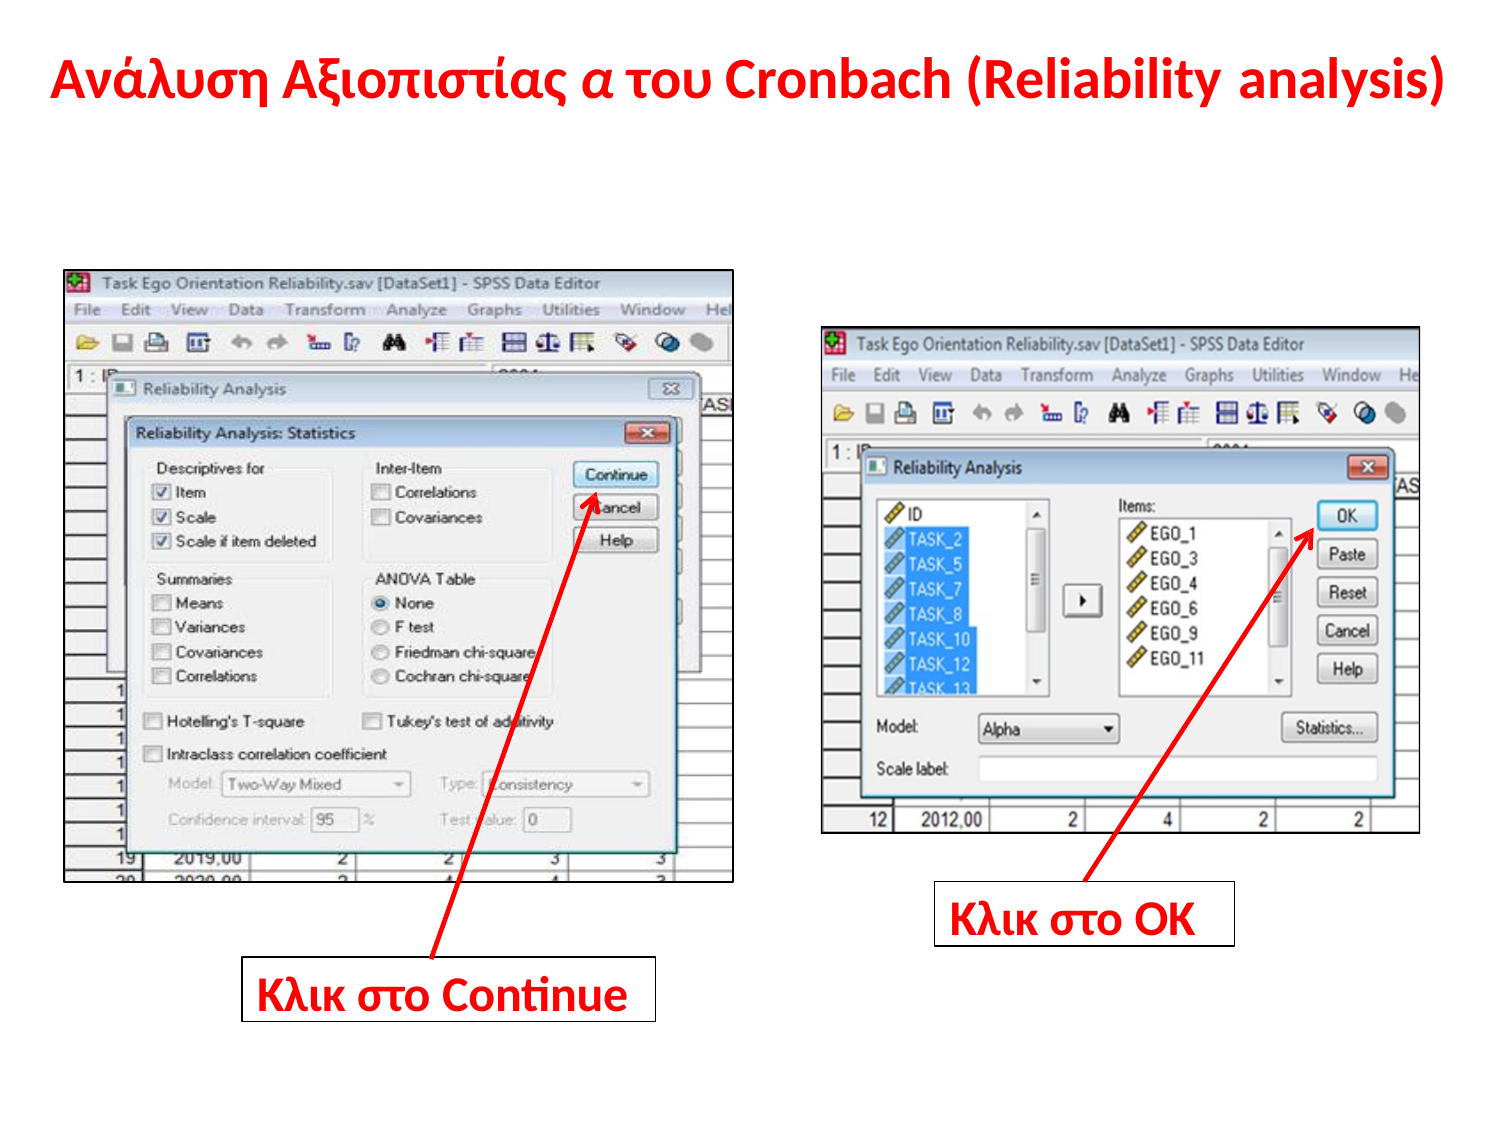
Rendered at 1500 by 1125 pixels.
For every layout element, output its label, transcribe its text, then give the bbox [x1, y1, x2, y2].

text_box [1082, 527, 1314, 883]
text_box Κλικ στο Continue [242, 957, 656, 1022]
title Ανάλυση Αξιοπιστίας α του Cronbach (Reliability analysis) [42, 38, 1458, 229]
text_box [428, 491, 601, 960]
text_box [820, 326, 1421, 835]
text_box Κλικ στο OK [934, 881, 1235, 946]
text_box [64, 270, 733, 883]
